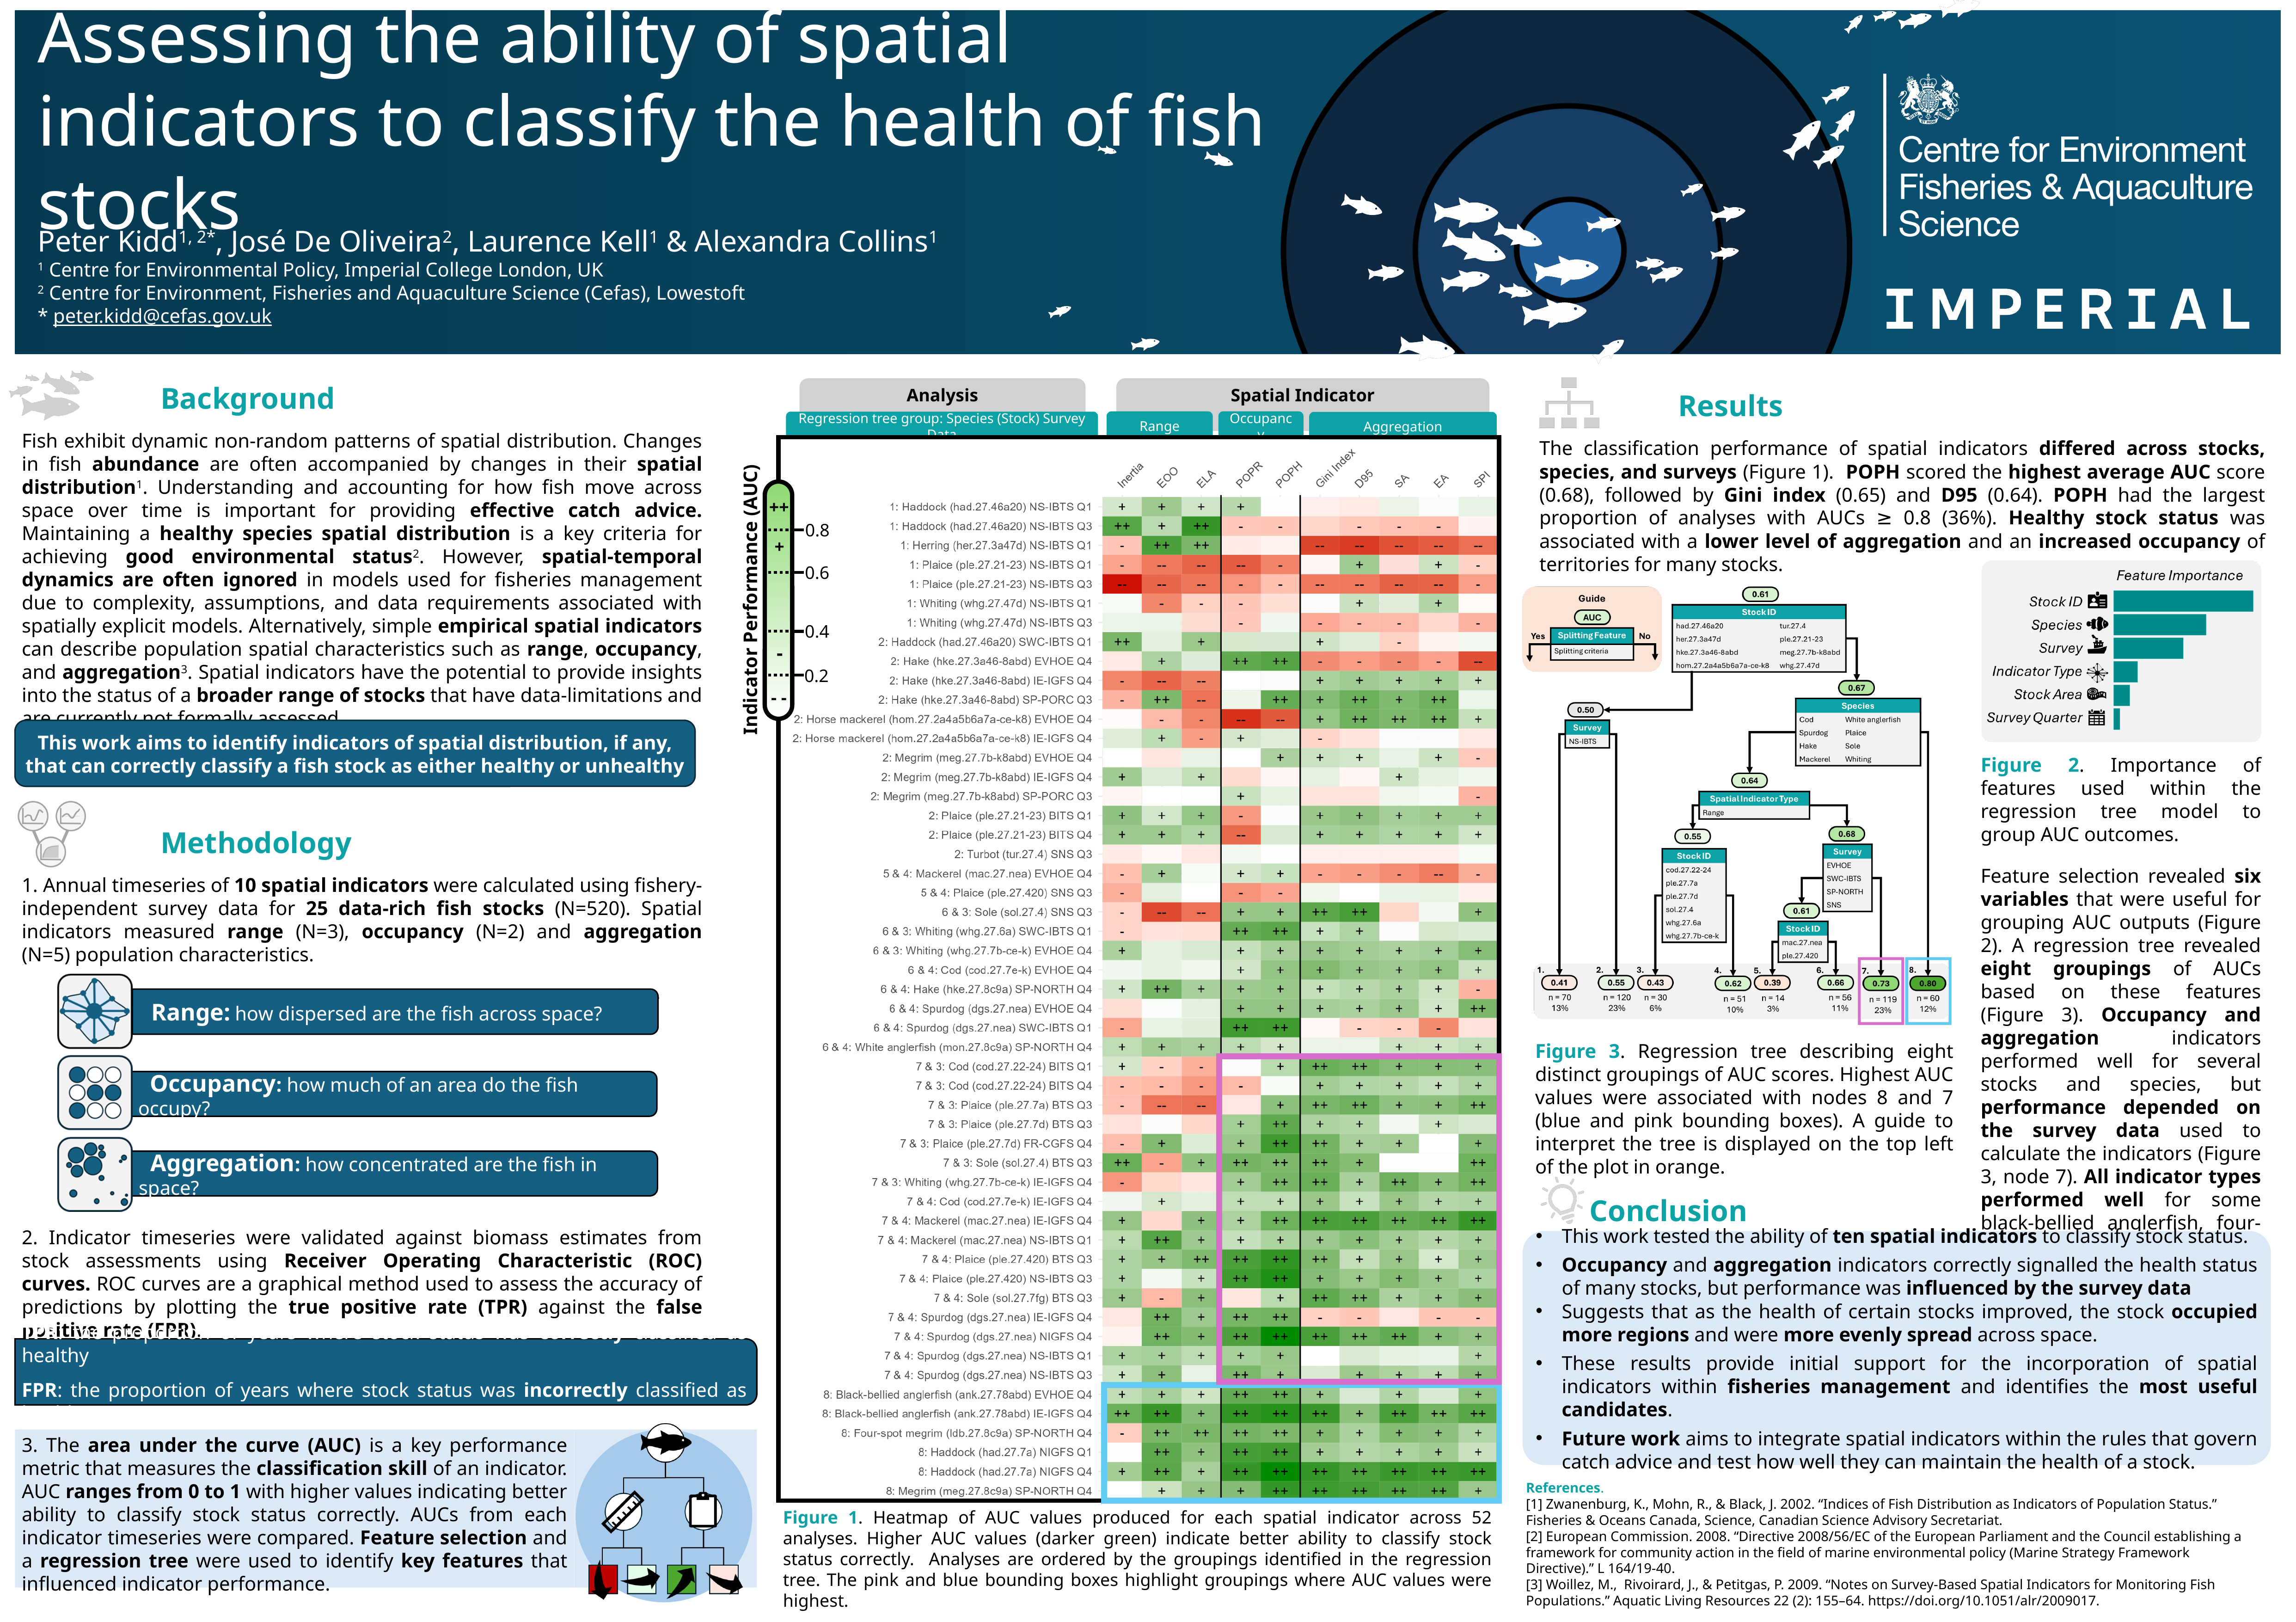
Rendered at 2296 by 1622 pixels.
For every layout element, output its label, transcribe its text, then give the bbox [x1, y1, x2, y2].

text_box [778, 378, 1500, 1501]
text_box Results The classification performance of spatial indicators differed across stocks, species, and surveys (Figure 1). POPH scored the highest average AUC score (0.68), followed by Gini index (0.65) and D95 (0.64). POPH had the largest proportion of analyses with AUCs ≥ 0.8 (36%). Healthy stock status was associated with a lower level of aggregation and an increased occupancy of territories for many stocks. [1532, 384, 2272, 578]
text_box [753, 1429, 757, 1588]
text_box Figure 2. Importance of features used within the regression tree model to group AUC outcomes. Feature selection revealed six variables that were useful for grouping AUC outputs (Figure 2). A regression tree revealed eight groupings of AUCs based on these features (Figure 3). Occupancy and aggregation indicators performed well for several stocks and species, but performance depended on the survey data used to calculate the indicators (Figure 3, node 7). All indicator types performed well for some black-bellied anglerfish, four-spot-megrim, haddock, and megrim stocks (Figure 3, node 8). [1973, 749, 2269, 1211]
text_box Assessing the ability of spatial indicators to classify the health of fish stocks [28, 97, 1047, 222]
picture [1982, 74, 2253, 237]
text_box [14, 10, 1047, 355]
picture [1530, 1167, 1597, 1235]
picture [774, 429, 1501, 1504]
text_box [574, 1414, 753, 1615]
text_box This work aims to identify indicators of spatial distribution, if any, that can correctly classify a fish stock as either healthy or unhealthy [14, 719, 696, 787]
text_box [14, 1429, 574, 1588]
text_box Figure 1. Heatmap of AUC values produced for each spatial indicator across 52 analyses. Higher AUC values (darker green) indicate better ability to classify stock status correctly. Analyses are ordered by the groupings identified in the regression tree. The pink and blue bounding boxes highlight groupings where AUC values were highest. [776, 1504, 1500, 1600]
text_box TPR: the proportion of years where stock status was correctly classified as healthy FPR: the proportion of years where stock status was incorrectly classified as healthy [14, 1338, 758, 1406]
text_box References. [1] Zwanenburg, K., Mohn, R., & Black, J. 2002. “Indices of Fish Distribution as Indicators of Population Status.” Fisheries & Oceans Canada, Science, Canadian Science Advisory Secretariat. [2] European Commission. 2008. “Directive 2008/56/EC of the European Parliament and the Council establishing a framework for community action in the field of marine environmental policy (Marine Strategy Framework Directive).” L 164/19-40. [3] Woillez, M., Rivoirard, J., & Petitgas, P. 2009. “Notes on Survey-Based Spatial Indicators for Monitoring Fish Populations.” Aquatic Living Resources 22 (2): 155–64. https://doi.org/10.1051/alr/2009017. [1518, 1475, 2264, 1591]
picture [1533, 379, 1605, 438]
text_box This work tested the ability of ten spatial indicators to classify stock status. Occupancy and aggregation indicators correctly signalled the health status of many stocks, but performance was influenced by the survey data Suggests that as the health of certain stocks improved, the stock occupied more regions and were more evenly spread across space. These results provide initial support for the incorporation of spatial indicators within fisheries management and identifies the most useful candidates. Future work aims to integrate spatial indicators within the rules that govern catch advice and test how well they can maintain the health of a stock. [1522, 1230, 2272, 1466]
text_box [57, 974, 659, 1212]
text_box Methodology 1. Annual timeseries of 10 spatial indicators were calculated using fishery-independent survey data for 25 data-rich fish stocks (N=520). Spatial indicators measured range (N=3), occupancy (N=2) and aggregation (N=5) population characteristics. 2. Indicator timeseries were validated against biomass estimates from stock assessments using Receiver Operating Characteristic (ROC) curves. ROC curves are a graphical method used to assess the accuracy of predictions by plotting the true positive rate (TPR) against the false positive rate (FPR). [14, 820, 710, 1338]
picture [1982, 269, 2270, 349]
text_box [627, 547, 945, 652]
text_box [1047, 0, 1982, 379]
picture [1982, 7, 1986, 24]
picture [1522, 585, 1952, 1025]
text_box [1982, 10, 2282, 355]
picture [774, 429, 778, 547]
text_box Peter Kidd1, 2*, José De Oliveira2, Laurence Kell1 & Alexandra Collins1 1 Centre for Environmental Policy, Imperial College London, UK 2 Centre for Environment, Fisheries and Aquaculture Science (Cefas), Lowestoft * peter.kidd@cefas.gov.uk [28, 222, 1047, 373]
text_box Background Fish exhibit dynamic non-random patterns of spatial distribution. Changes in fish abundance are often accompanied by changes in their spatial distribution1. Understanding and accounting for how fish move across space over time is important for providing effective catch advice. Maintaining a healthy species spatial distribution is a key criteria for achieving good environmental status2. However, spatial-temporal dynamics are often ignored in models used for fisheries management due to complexity, assumptions, and data requirements associated with spatially explicit models. Alternatively, simple empirical spatial indicators can describe population spatial characteristics such as range, occupancy, and aggregation3. Spatial indicators have the potential to provide insights into the status of a broader range of stocks that have data-limitations and are currently not formally assessed. [15, 376, 710, 733]
picture [1044, 303, 1047, 312]
picture [1978, 560, 2267, 745]
text_box Figure 3. Regression tree describing eight distinct groupings of AUC scores. Highest AUC values were associated with nodes 8 and 7 (blue and pink bounding boxes). A guide to interpret the tree is displayed on the top left of the plot in orange. [1528, 1035, 1961, 1162]
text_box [18, 800, 86, 867]
picture [6, 358, 97, 438]
picture [1591, 331, 1629, 369]
text_box Conclusion [1583, 1189, 2239, 1230]
